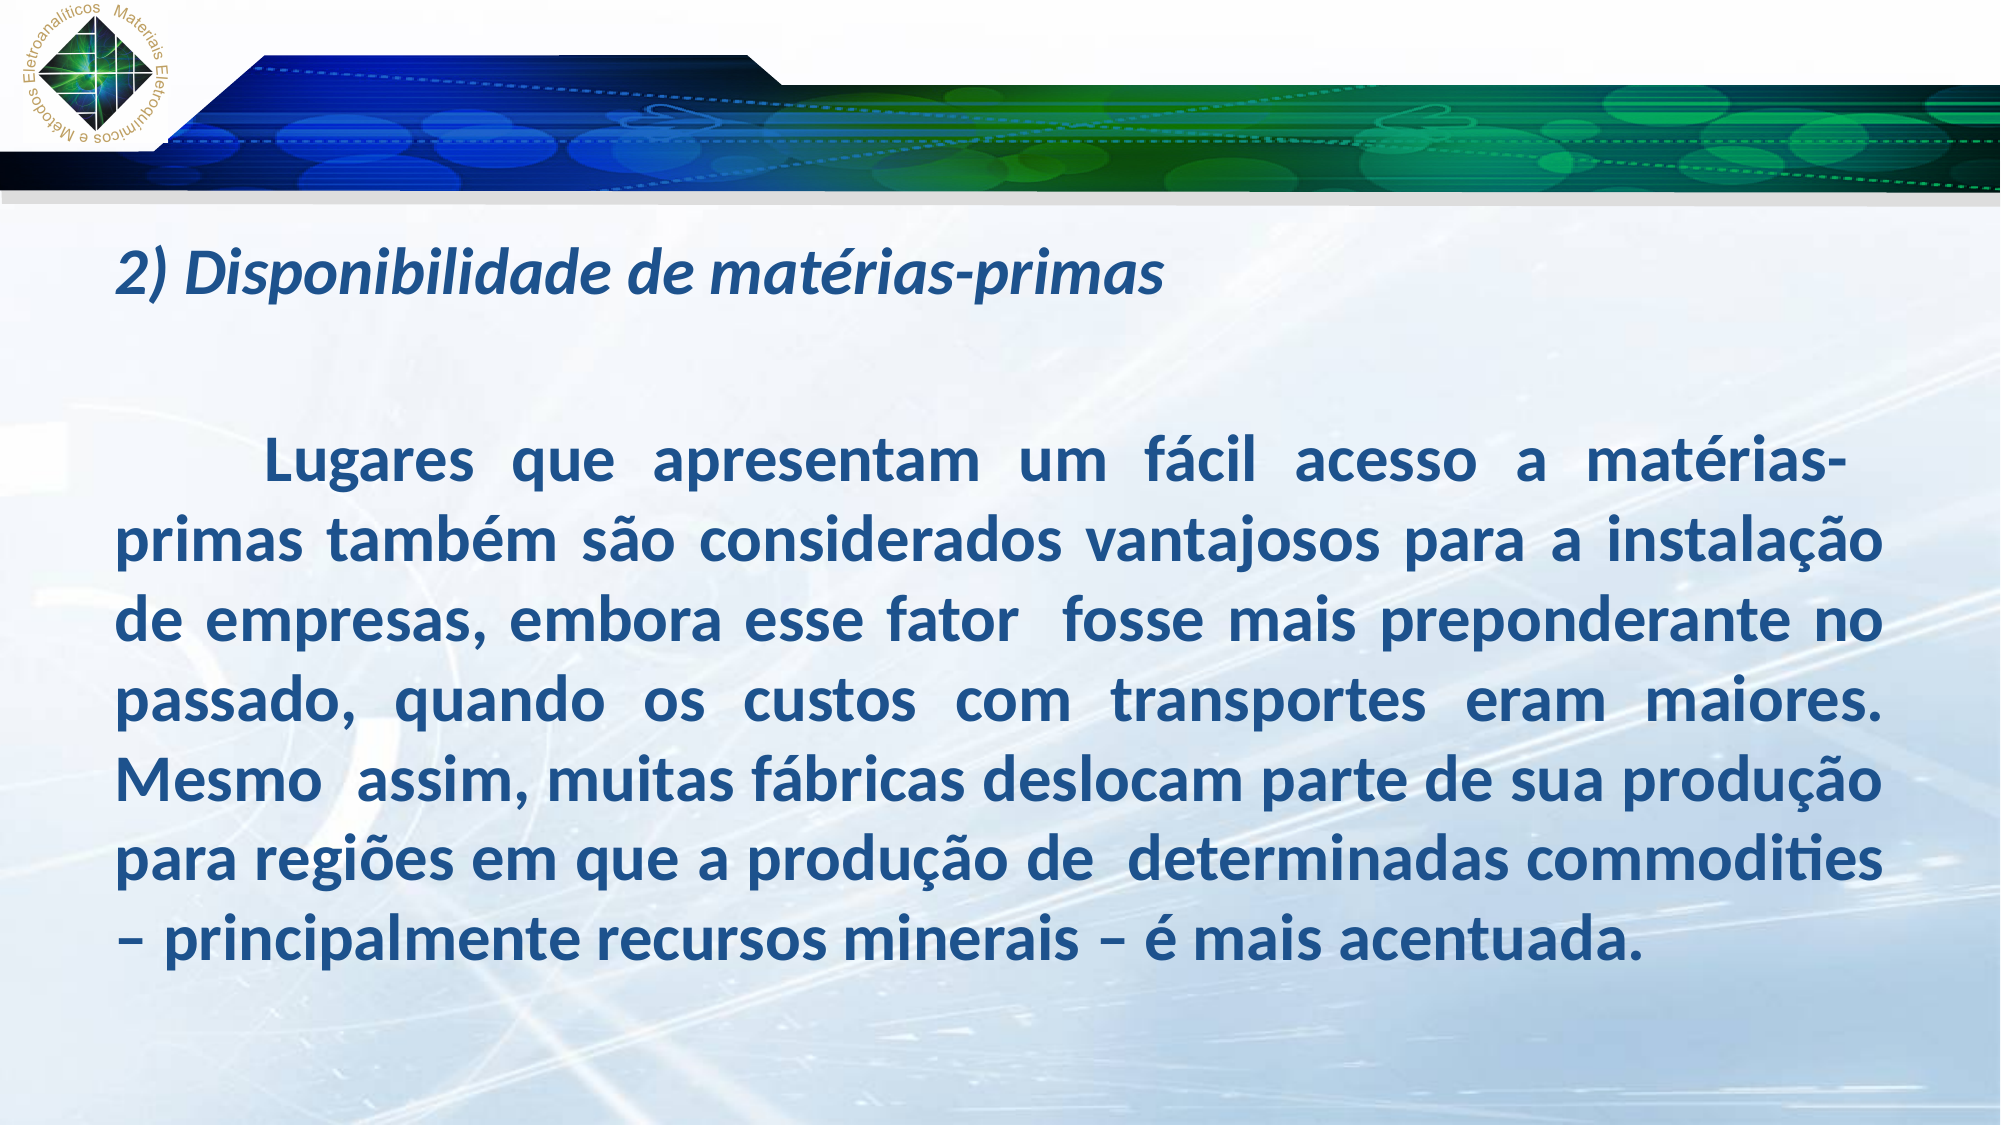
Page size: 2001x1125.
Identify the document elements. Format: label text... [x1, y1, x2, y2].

picture [0, 0, 2001, 1125]
list 2) Disponibilidade de matérias-primas Lugares que apresentam um fácil acesso a matérias- primas também são considerados vantajosos para a instalação de empresas, embora esse fator fosse mais preponderante no passado, quando os custos com transportes eram maiores. Mesmo assim, muitas fábricas deslocam parte de sua produção para regiões em que a produção de determinadas commodities – principalmente recursos minerais – é mais acentuada. [99, 220, 1900, 1063]
